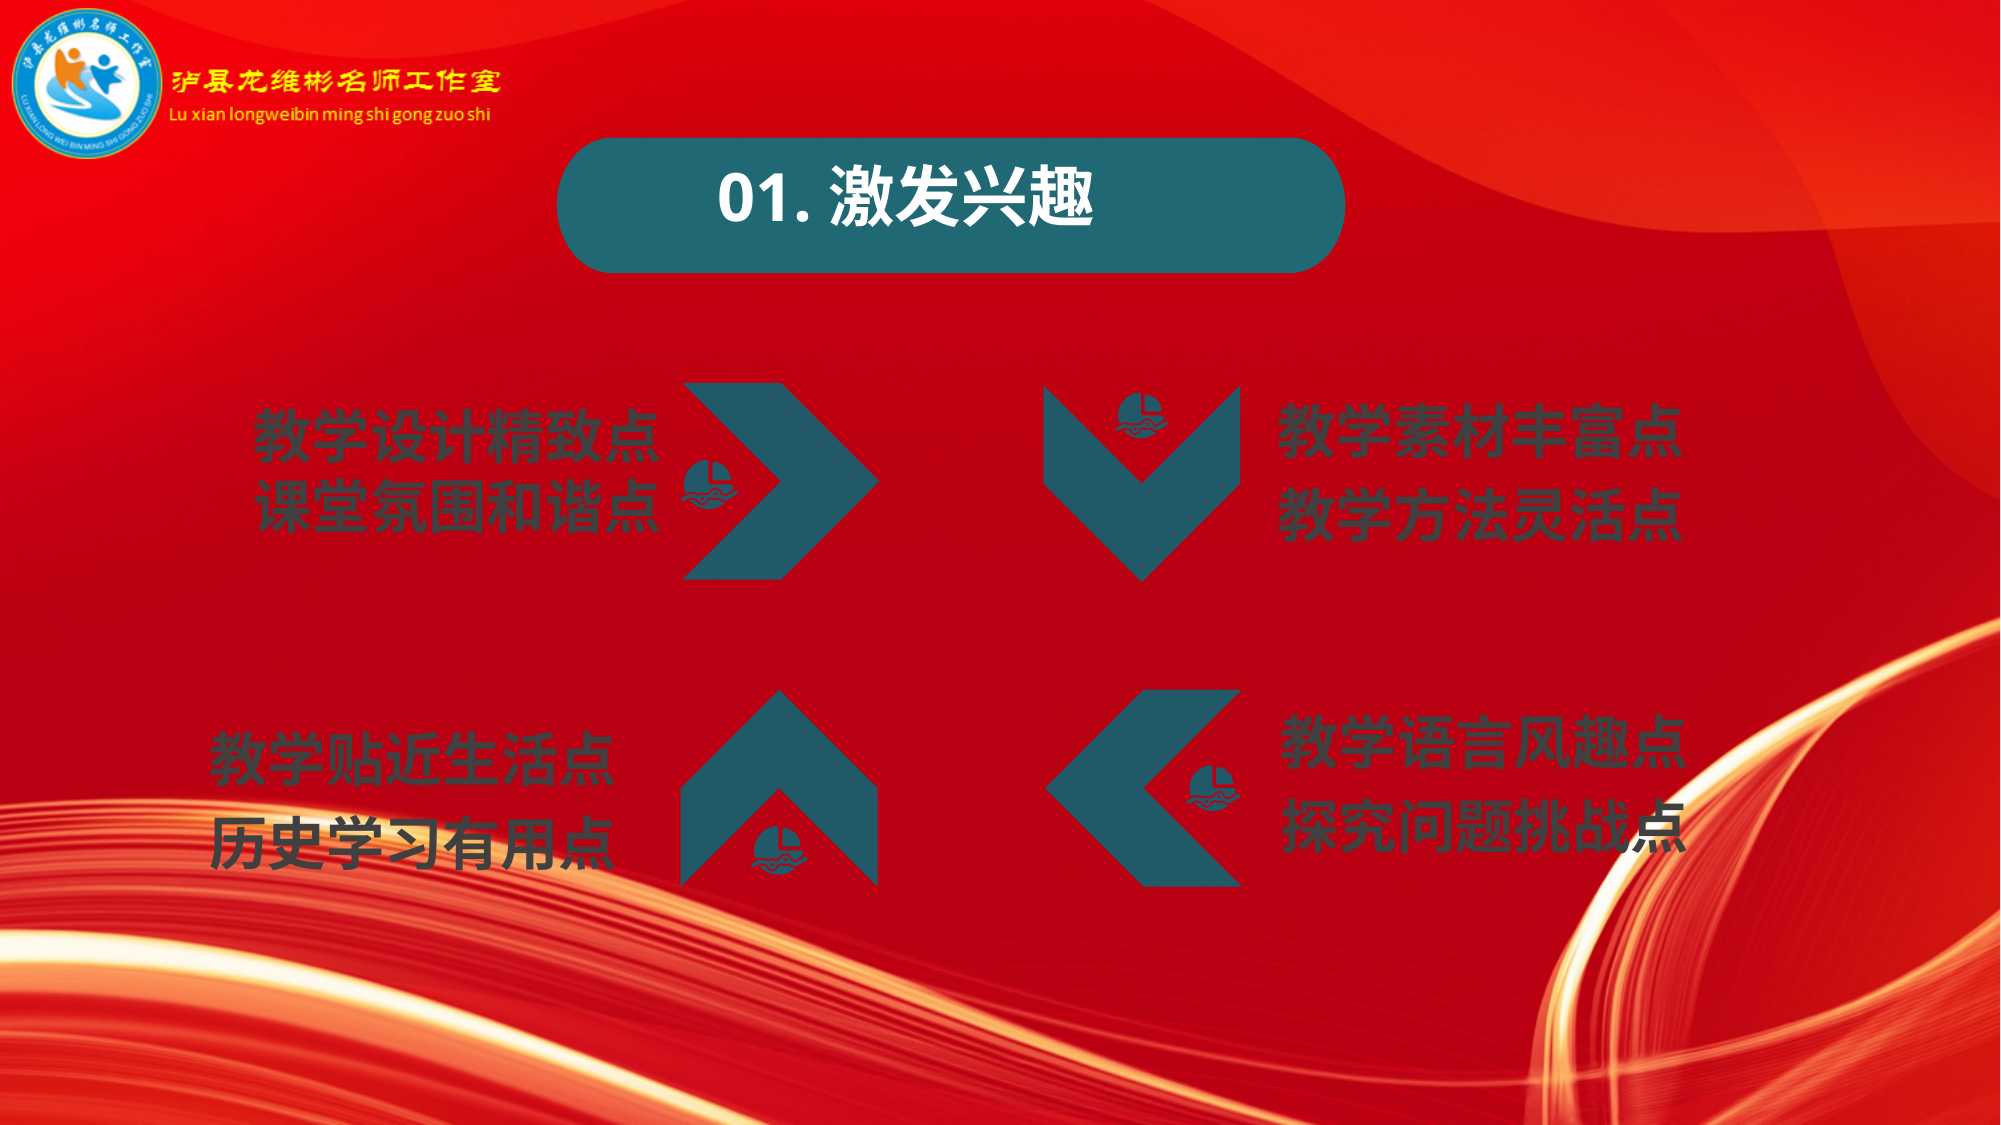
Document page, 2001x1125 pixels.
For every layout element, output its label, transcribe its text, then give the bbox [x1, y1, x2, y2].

text_box 01.激发兴趣 [599, 147, 1214, 243]
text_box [1043, 385, 1241, 583]
text_box 教学素材丰富点 教学方法灵活点 [1241, 373, 1721, 557]
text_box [680, 689, 878, 887]
picture [0, 0, 2001, 1125]
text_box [1044, 689, 1242, 887]
text_box [555, 136, 1347, 275]
text_box 教学贴近生活点 历史学习有用点 [180, 702, 647, 885]
text_box 教学设计精致点 课堂氛围和谐点 [239, 392, 677, 548]
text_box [680, 382, 880, 580]
text_box 教学语言风趣点 探究问题挑战点 [1245, 684, 1725, 868]
